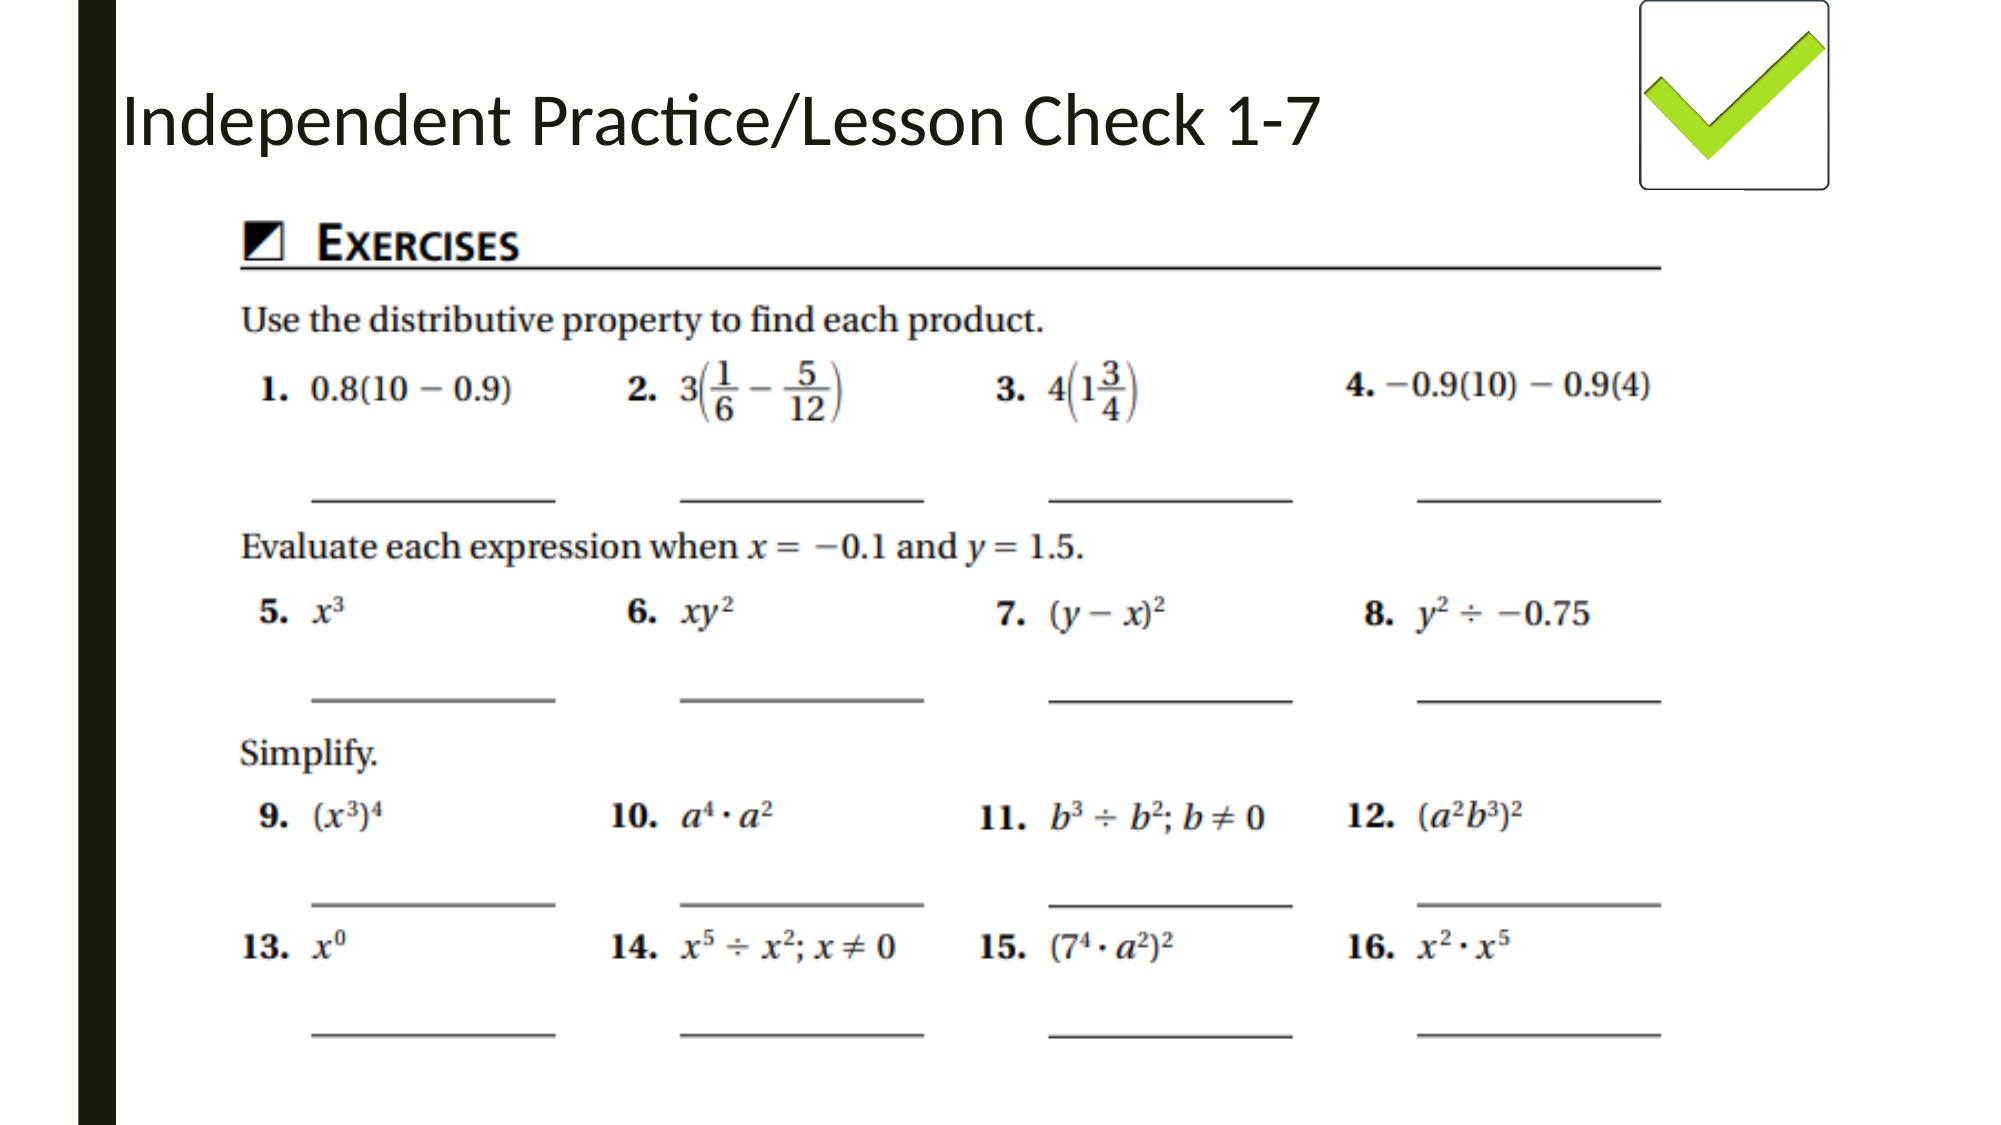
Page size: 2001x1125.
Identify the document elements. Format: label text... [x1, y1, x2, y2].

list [1639, 0, 1830, 191]
picture [200, 190, 1744, 1079]
title Independent Practice/Lesson Check 1-7 [106, 74, 1639, 235]
